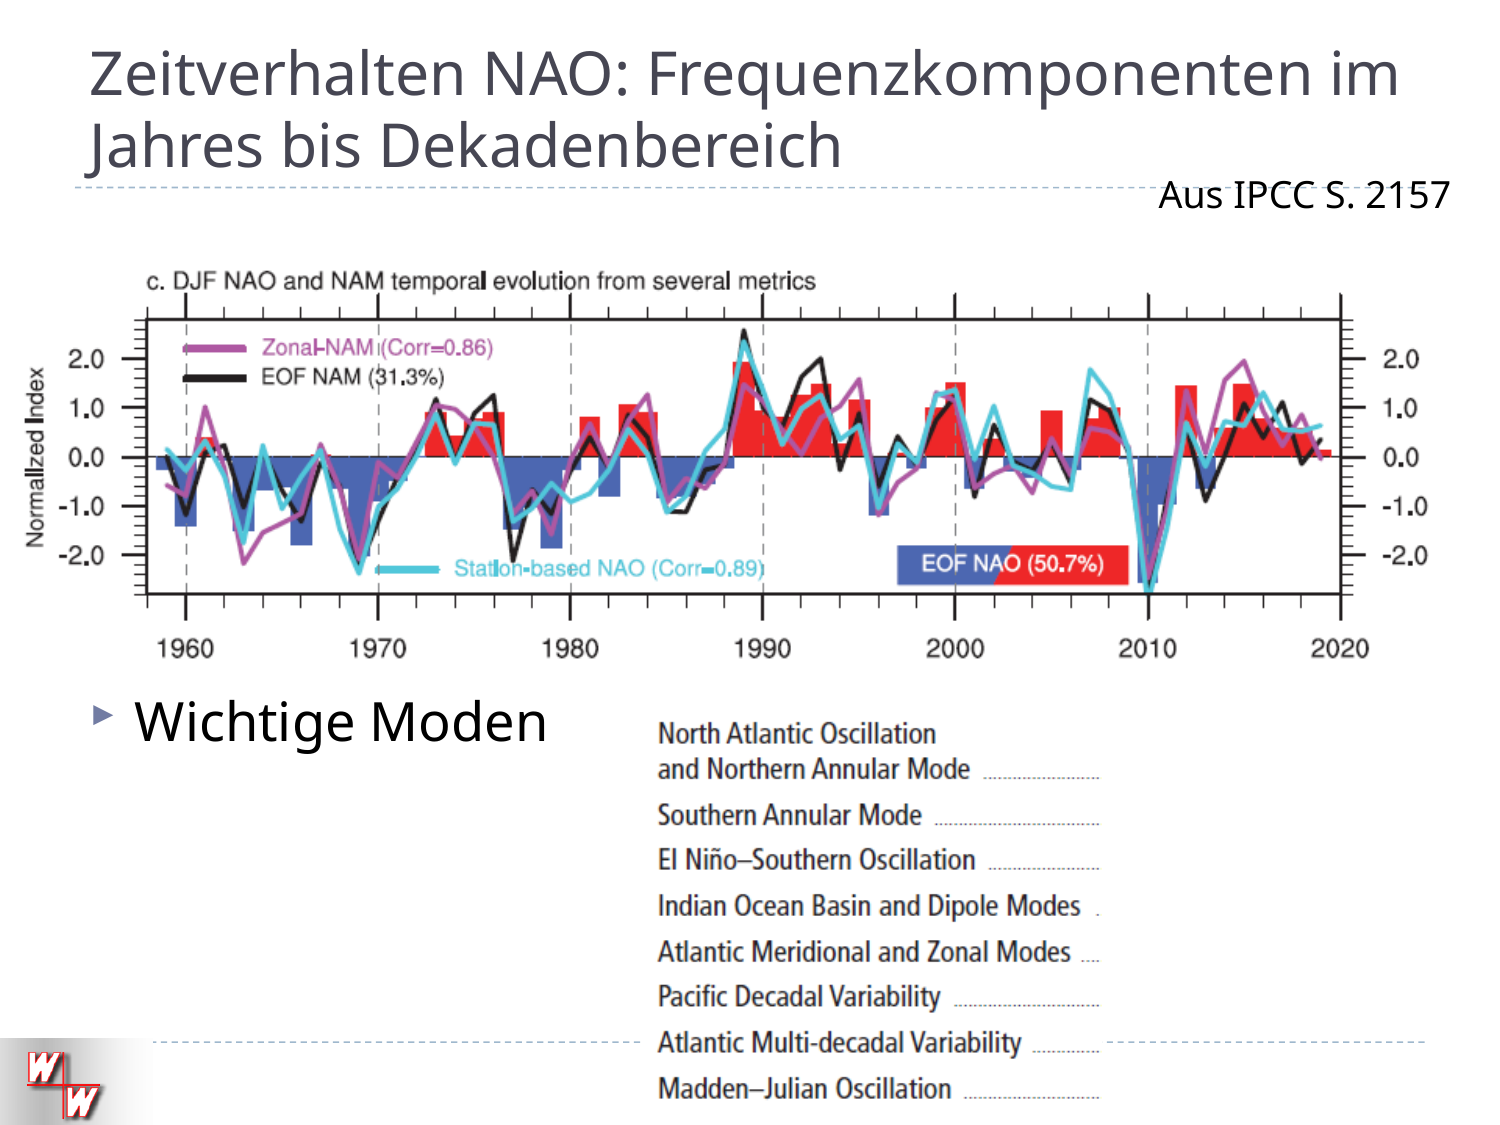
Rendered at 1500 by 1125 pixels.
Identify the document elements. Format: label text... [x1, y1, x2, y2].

picture [0, 257, 1463, 668]
list Wichtige Moden [75, 681, 1425, 1010]
title Zeitverhalten NAO: Frequenzkomponenten im Jahres bis Dekadenbereich [75, 24, 1425, 188]
text_box Aus IPCC S. 2157 [1143, 163, 1467, 224]
picture [644, 710, 1102, 1125]
picture [0, 1038, 153, 1125]
